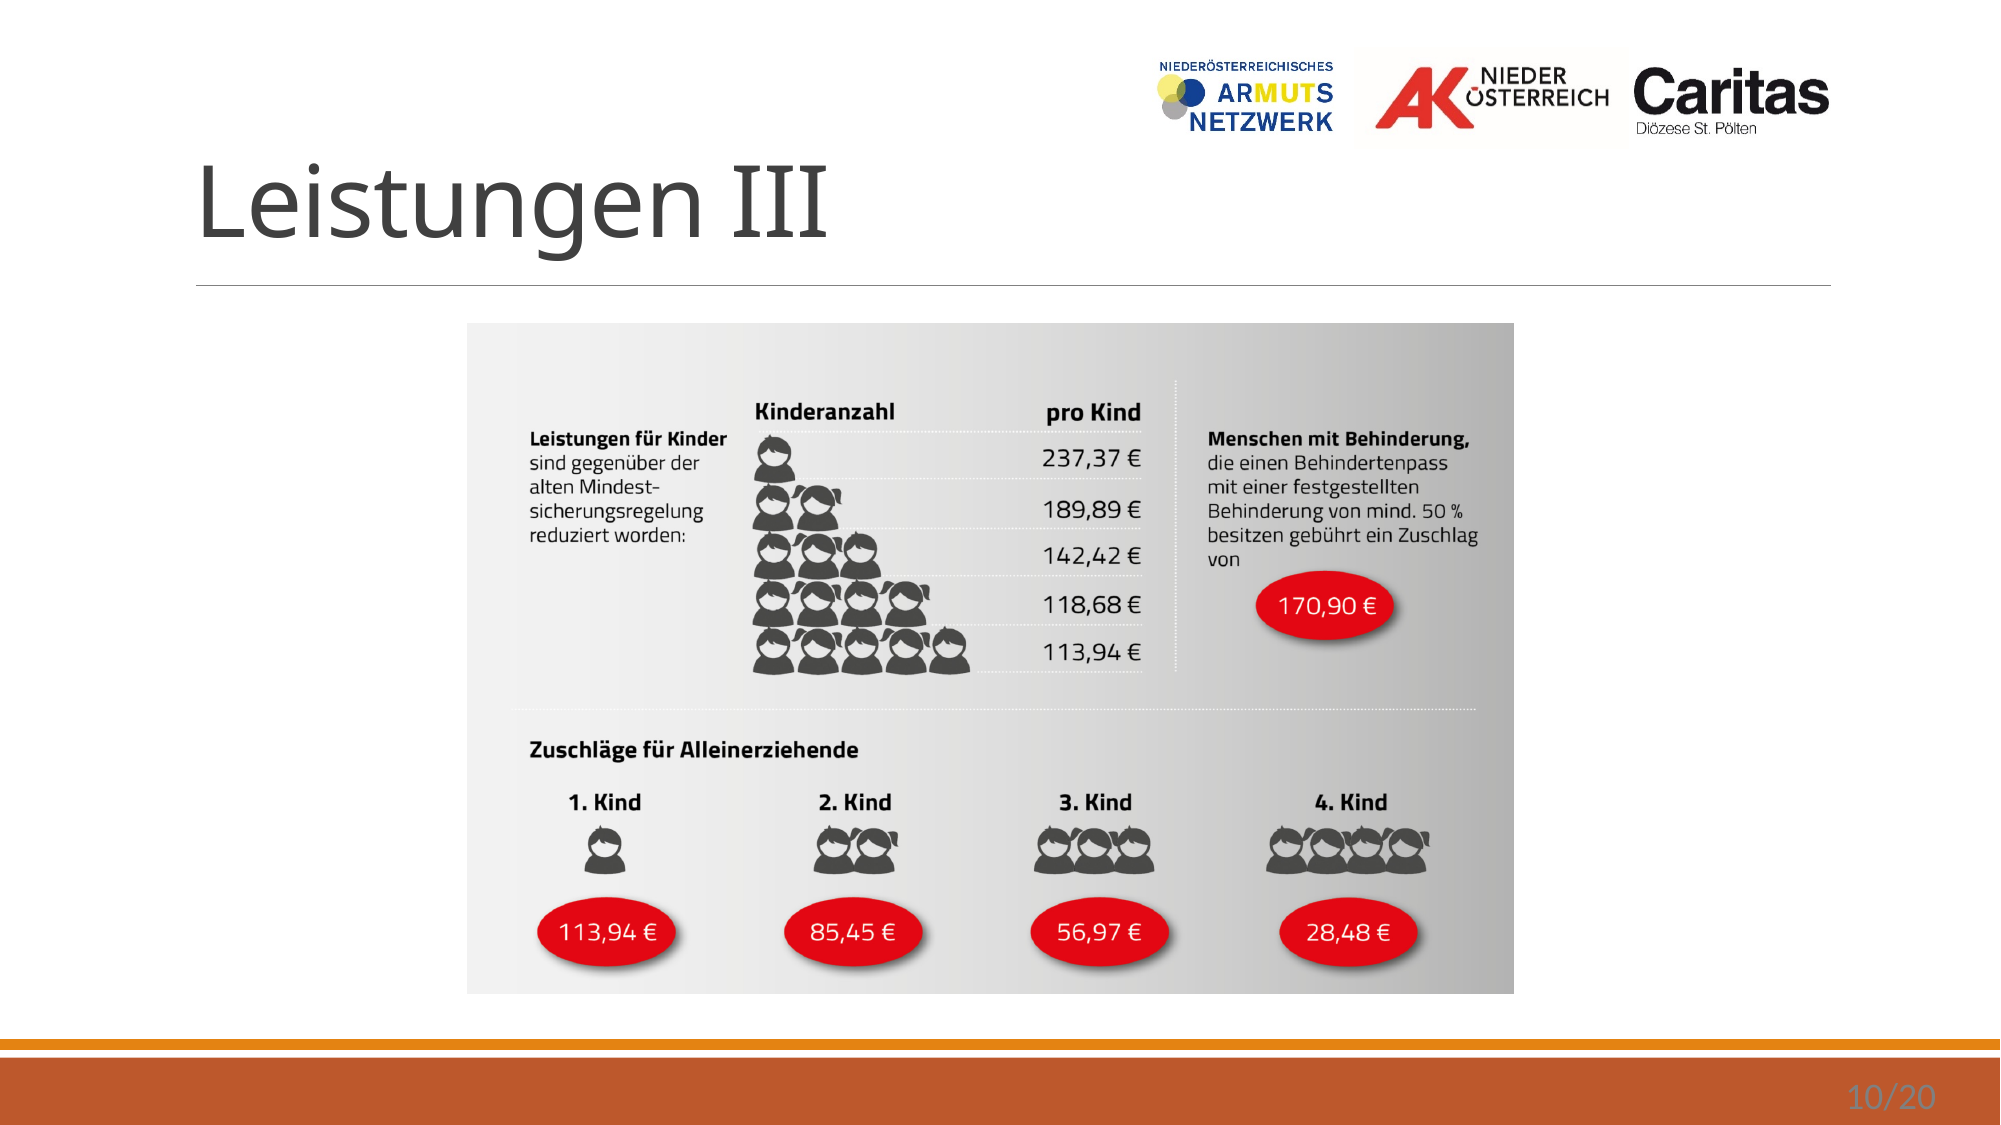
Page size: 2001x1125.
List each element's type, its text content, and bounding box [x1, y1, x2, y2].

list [467, 323, 1515, 995]
title Leistungen III [180, 47, 1830, 285]
